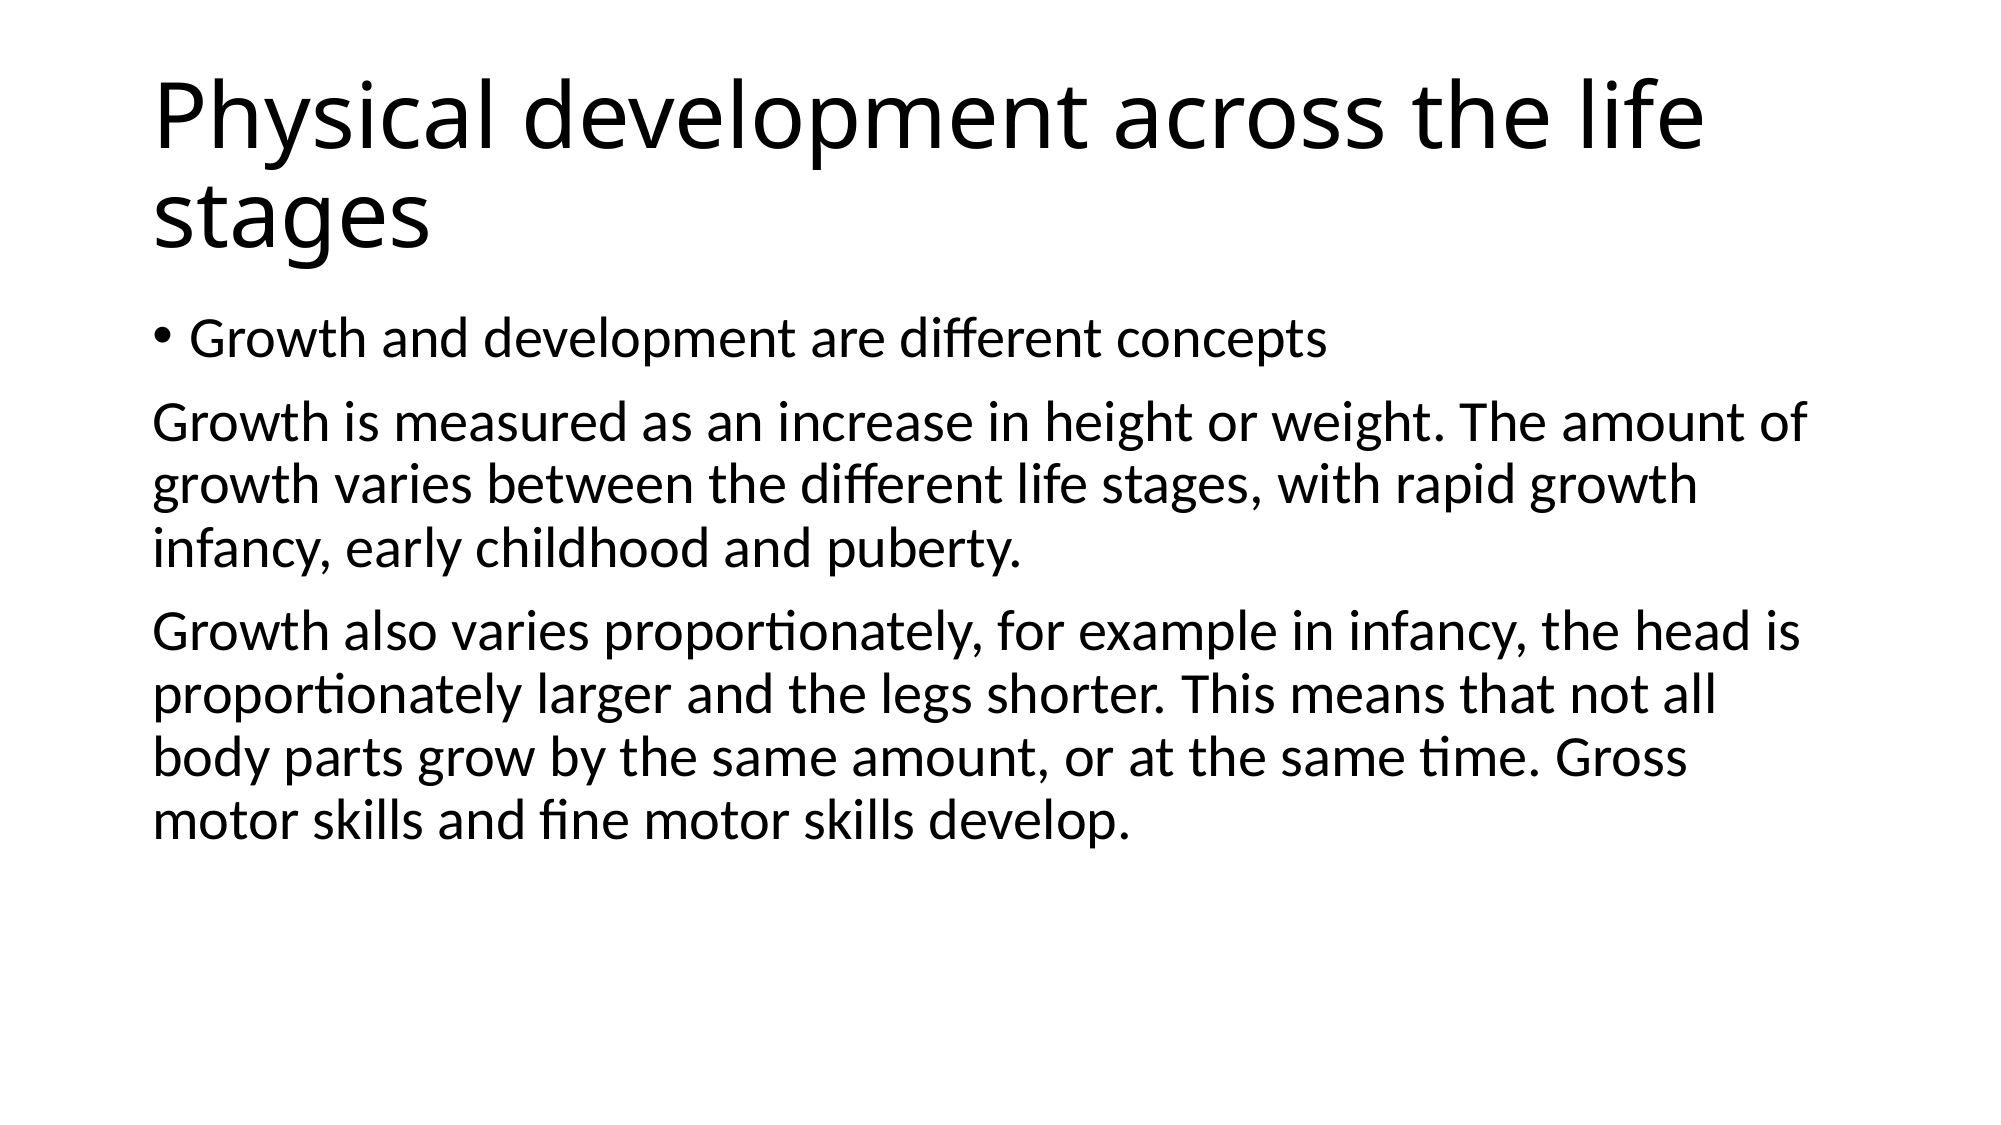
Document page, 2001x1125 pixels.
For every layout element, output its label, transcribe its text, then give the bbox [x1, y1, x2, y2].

list Growth and development are different concepts Growth is measured as an increase in height or weight. The amount of growth varies between the different life stages, with rapid growth infancy, early childhood and puberty. Growth also varies proportionately, for example in infancy, the head is proportionately larger and the legs shorter. This means that not all body parts grow by the same amount, or at the same time. Gross motor skills and fine motor skills develop. [137, 299, 1863, 1014]
title Physical development across the life stages [137, 59, 1863, 278]
